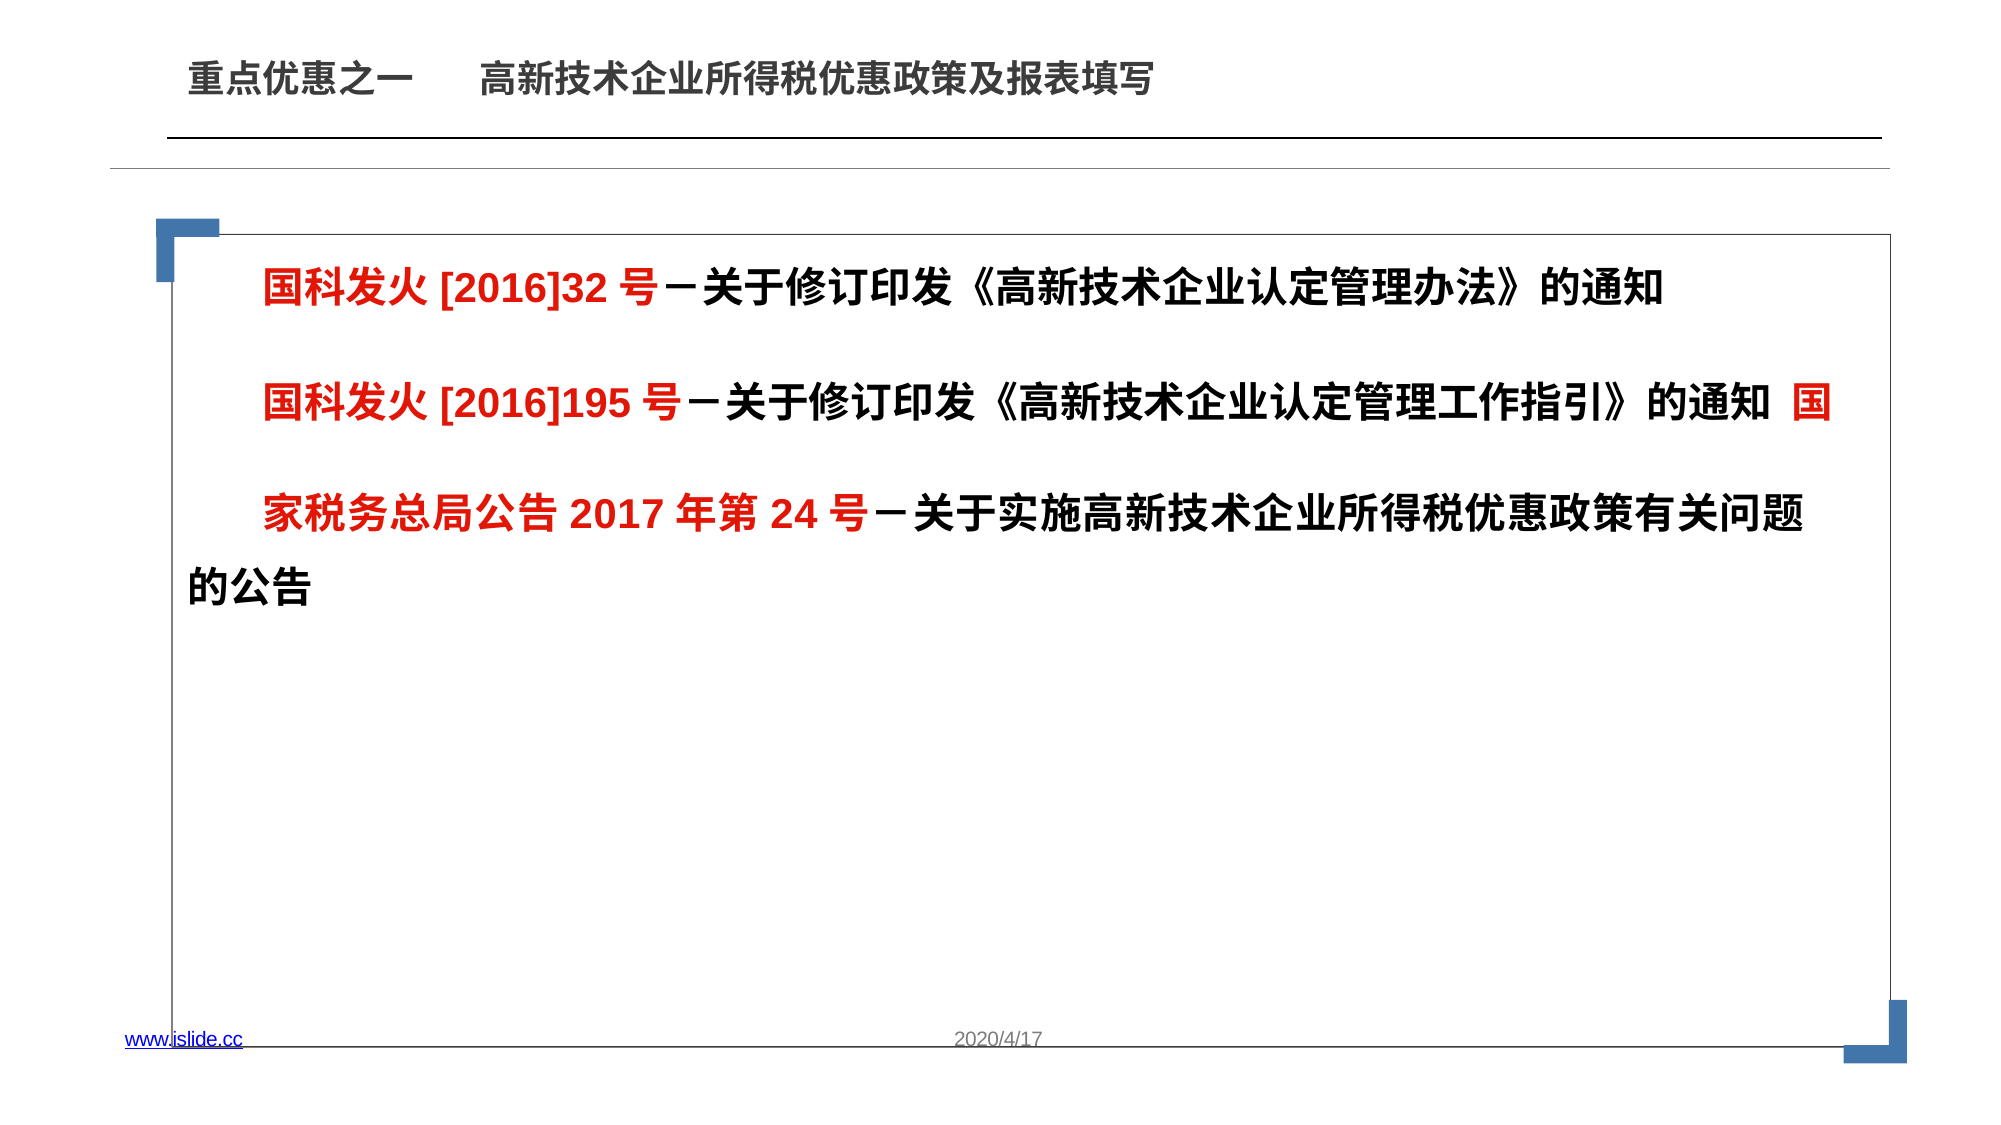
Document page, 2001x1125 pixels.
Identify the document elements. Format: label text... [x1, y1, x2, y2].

list 国科发火[2016]32号－关于修订印发《高新技术企业认定管理办法》的通知 国科发火[2016]195号－关于修订印发《高新技术企业认定管理工作指引》的通知 国家税务总局公告2017年第24号－关于实施高新技术企业所得税优惠政策有关问题 的公告 [133, 207, 1867, 899]
text_box [1888, 999, 1907, 1046]
text_box [156, 218, 220, 237]
text_box www.islide.cc [122, 1025, 248, 1051]
text_box 高新技术企业所得税优惠政策及报表填写 [477, 54, 1161, 100]
text_box [156, 237, 175, 283]
text_box 2020/4/17 [952, 1025, 1047, 1051]
text_box [1843, 1045, 1907, 1064]
title 重点优惠之一 [94, 21, 1906, 243]
